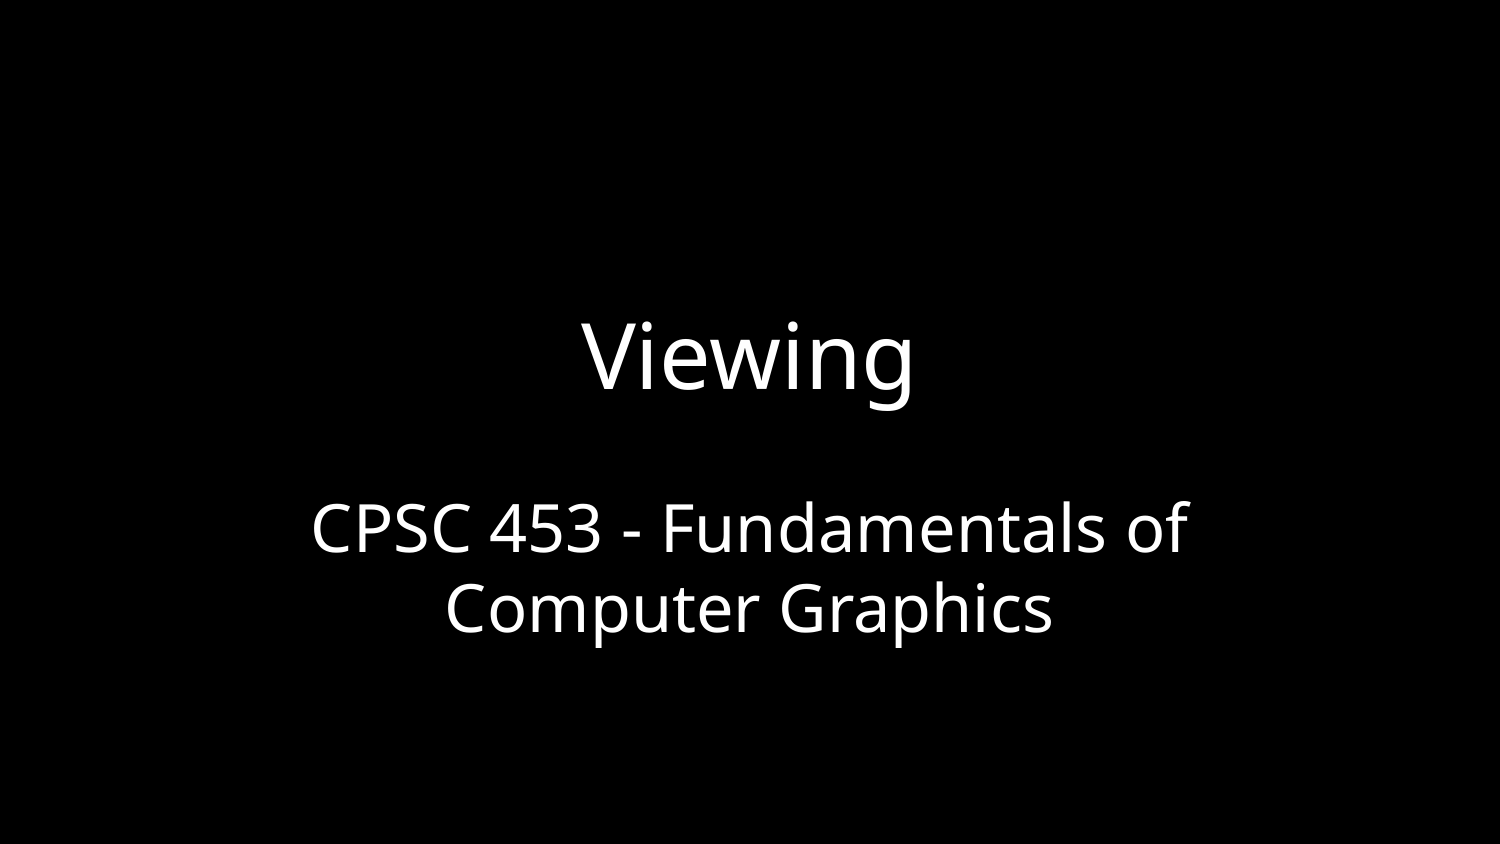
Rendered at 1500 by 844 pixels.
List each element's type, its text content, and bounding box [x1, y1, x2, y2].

subtitle CPSC 453 - Fundamentals of Computer Graphics [225, 478, 1275, 694]
title Viewing [112, 262, 1388, 443]
